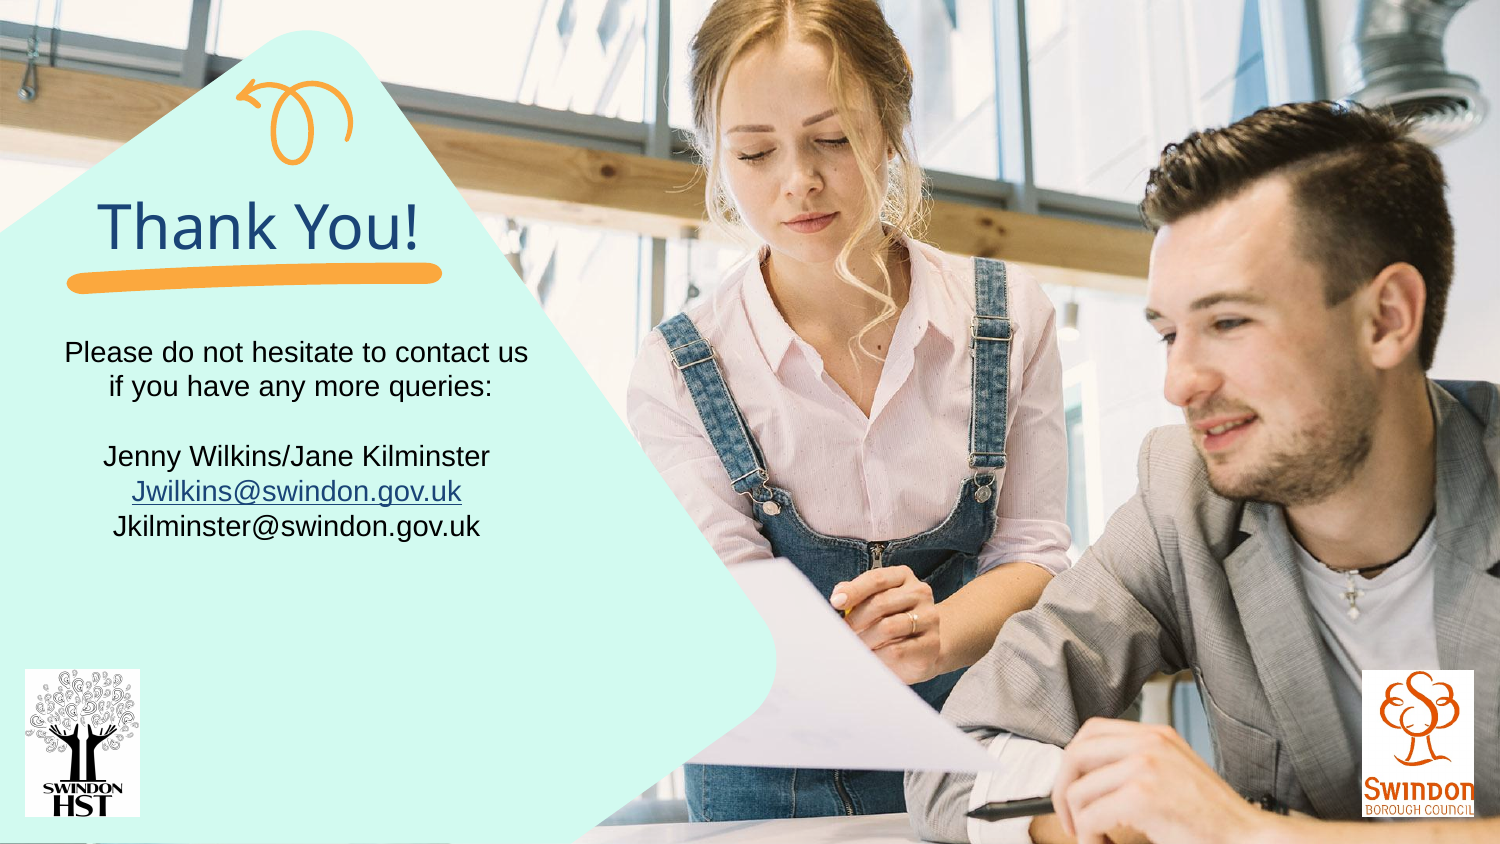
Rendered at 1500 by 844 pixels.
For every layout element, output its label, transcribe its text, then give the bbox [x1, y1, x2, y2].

picture [0, 0, 1500, 844]
text_box Please do not hesitate to contact us if you have any more queries: Jenny Wilkins/Jane Kilminster Jwilkins@swindon.gov.uk Jkilminster@swindon.gov.uk [0, 325, 672, 655]
picture [25, 669, 140, 818]
title Thank You! [82, 184, 573, 264]
text_box [66, 264, 443, 295]
text_box [235, 78, 354, 166]
